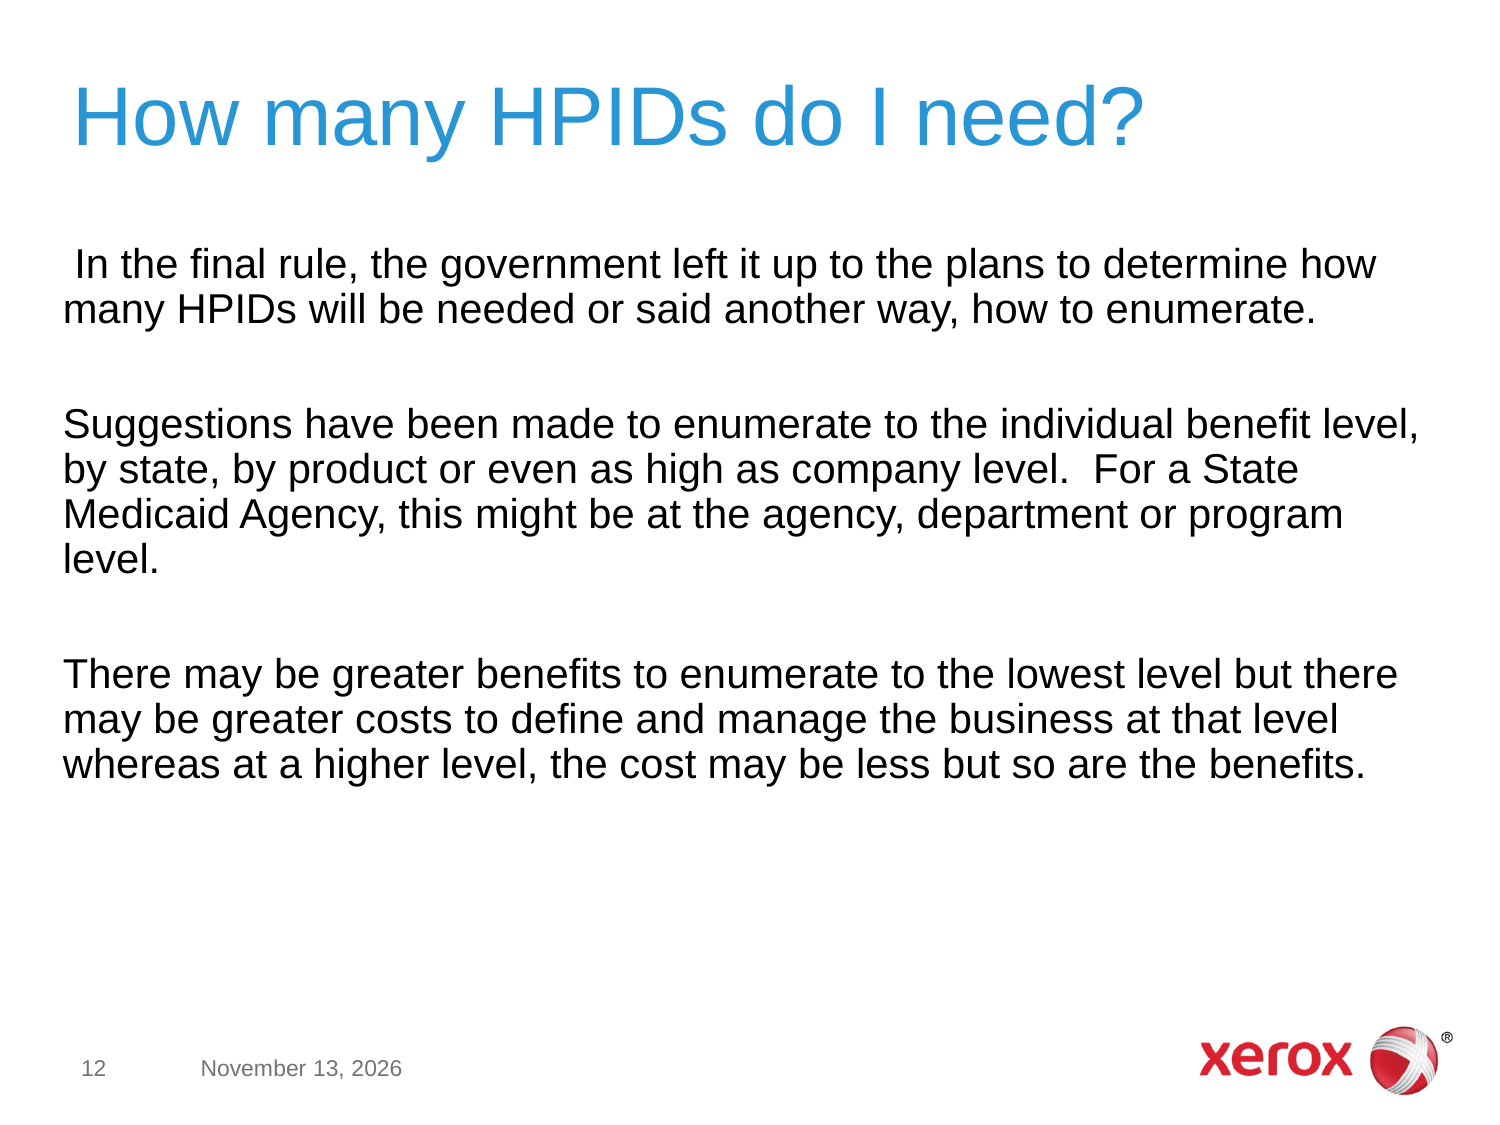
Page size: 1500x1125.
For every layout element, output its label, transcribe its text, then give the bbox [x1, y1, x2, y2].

list In the final rule, the government left it up to the plans to determine how many HPIDs will be needed or said another way, how to enumerate. Suggestions have been made to enumerate to the individual benefit level, by state, by product or even as high as company level. For a State Medicaid Agency, this might be at the agency, department or program level. There may be greater benefits to enumerate to the lowest level but there may be greater costs to define and manage the business at that level whereas at a higher level, the cost may be less but so are the benefits. [47, 234, 1450, 976]
title How many HPIDs do I need? [57, 37, 1460, 188]
picture [1169, 994, 1470, 1118]
slide_number 12 [50, 1033, 138, 1100]
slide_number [174, 1033, 429, 1100]
